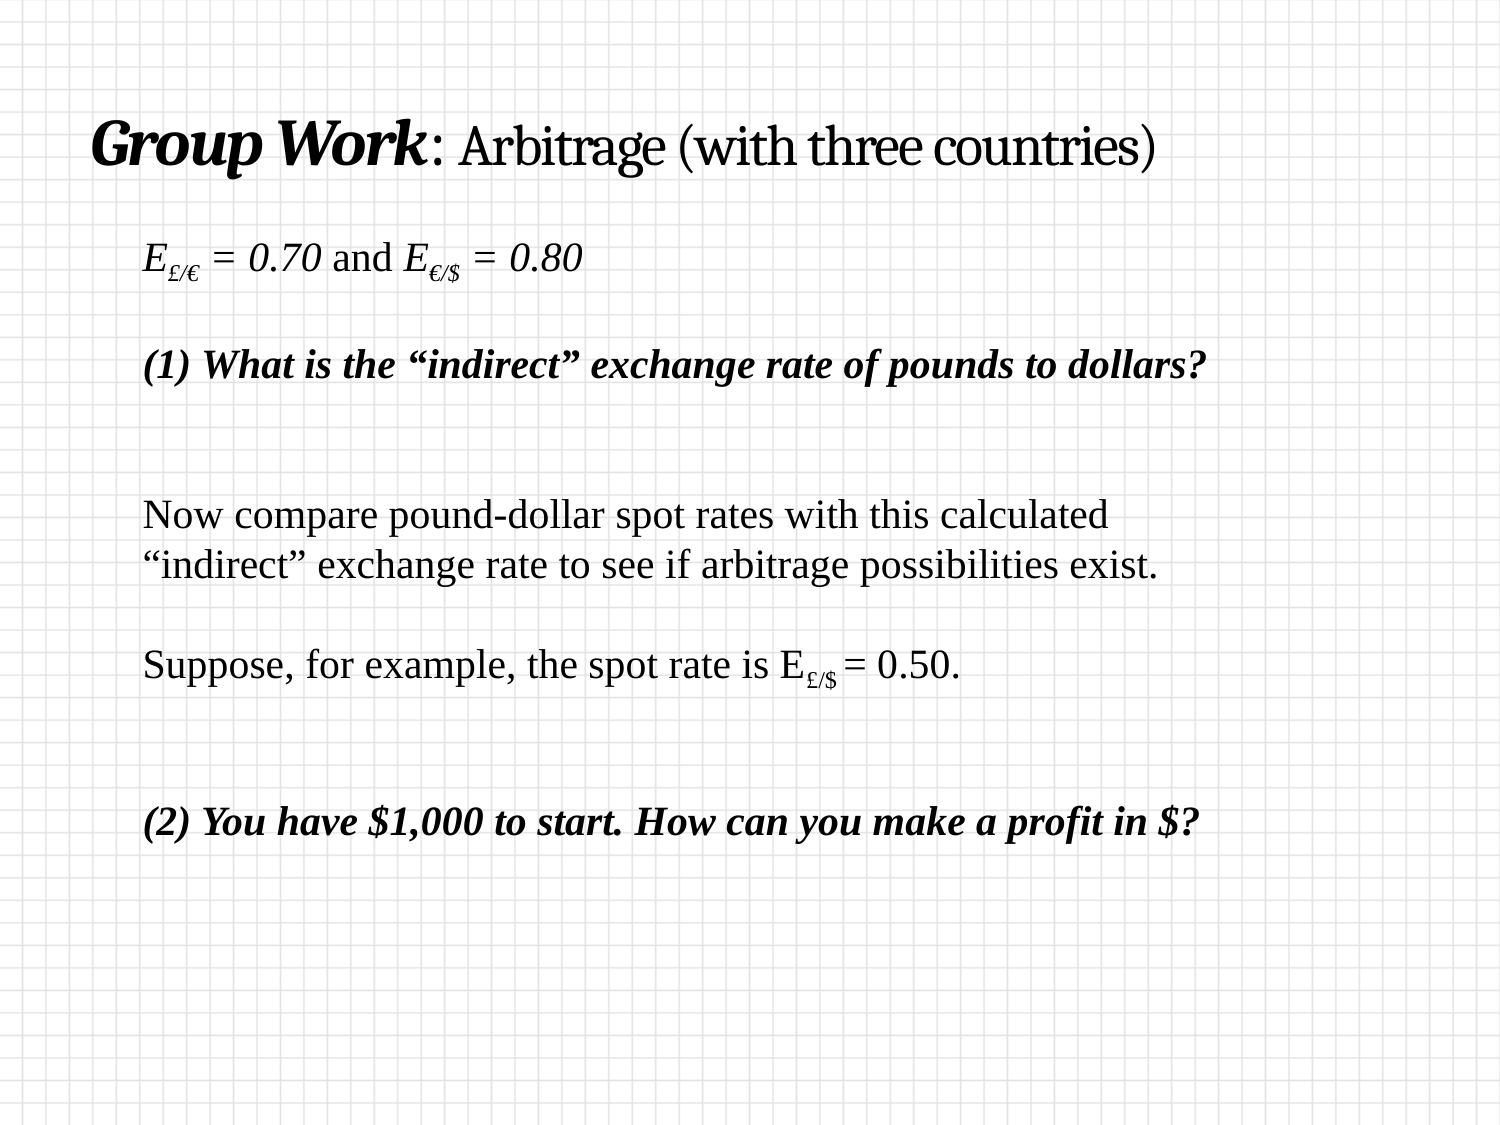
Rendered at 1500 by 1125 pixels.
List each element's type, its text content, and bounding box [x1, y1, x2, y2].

text_box E£/€ = 0.70 and E€/$ = 0.80 (1) What is the “indirect” exchange rate of pounds to dollars? Now compare pound-dollar spot rates with this calculated “indirect” exchange rate to see if arbitrage possibilities exist. Suppose, for example, the spot rate is E£/$ = 0.50. (2) You have $1,000 to start. How can you make a profit in $? [127, 222, 1286, 851]
title Group Work: Arbitrage (with three countries) [75, 45, 1325, 233]
